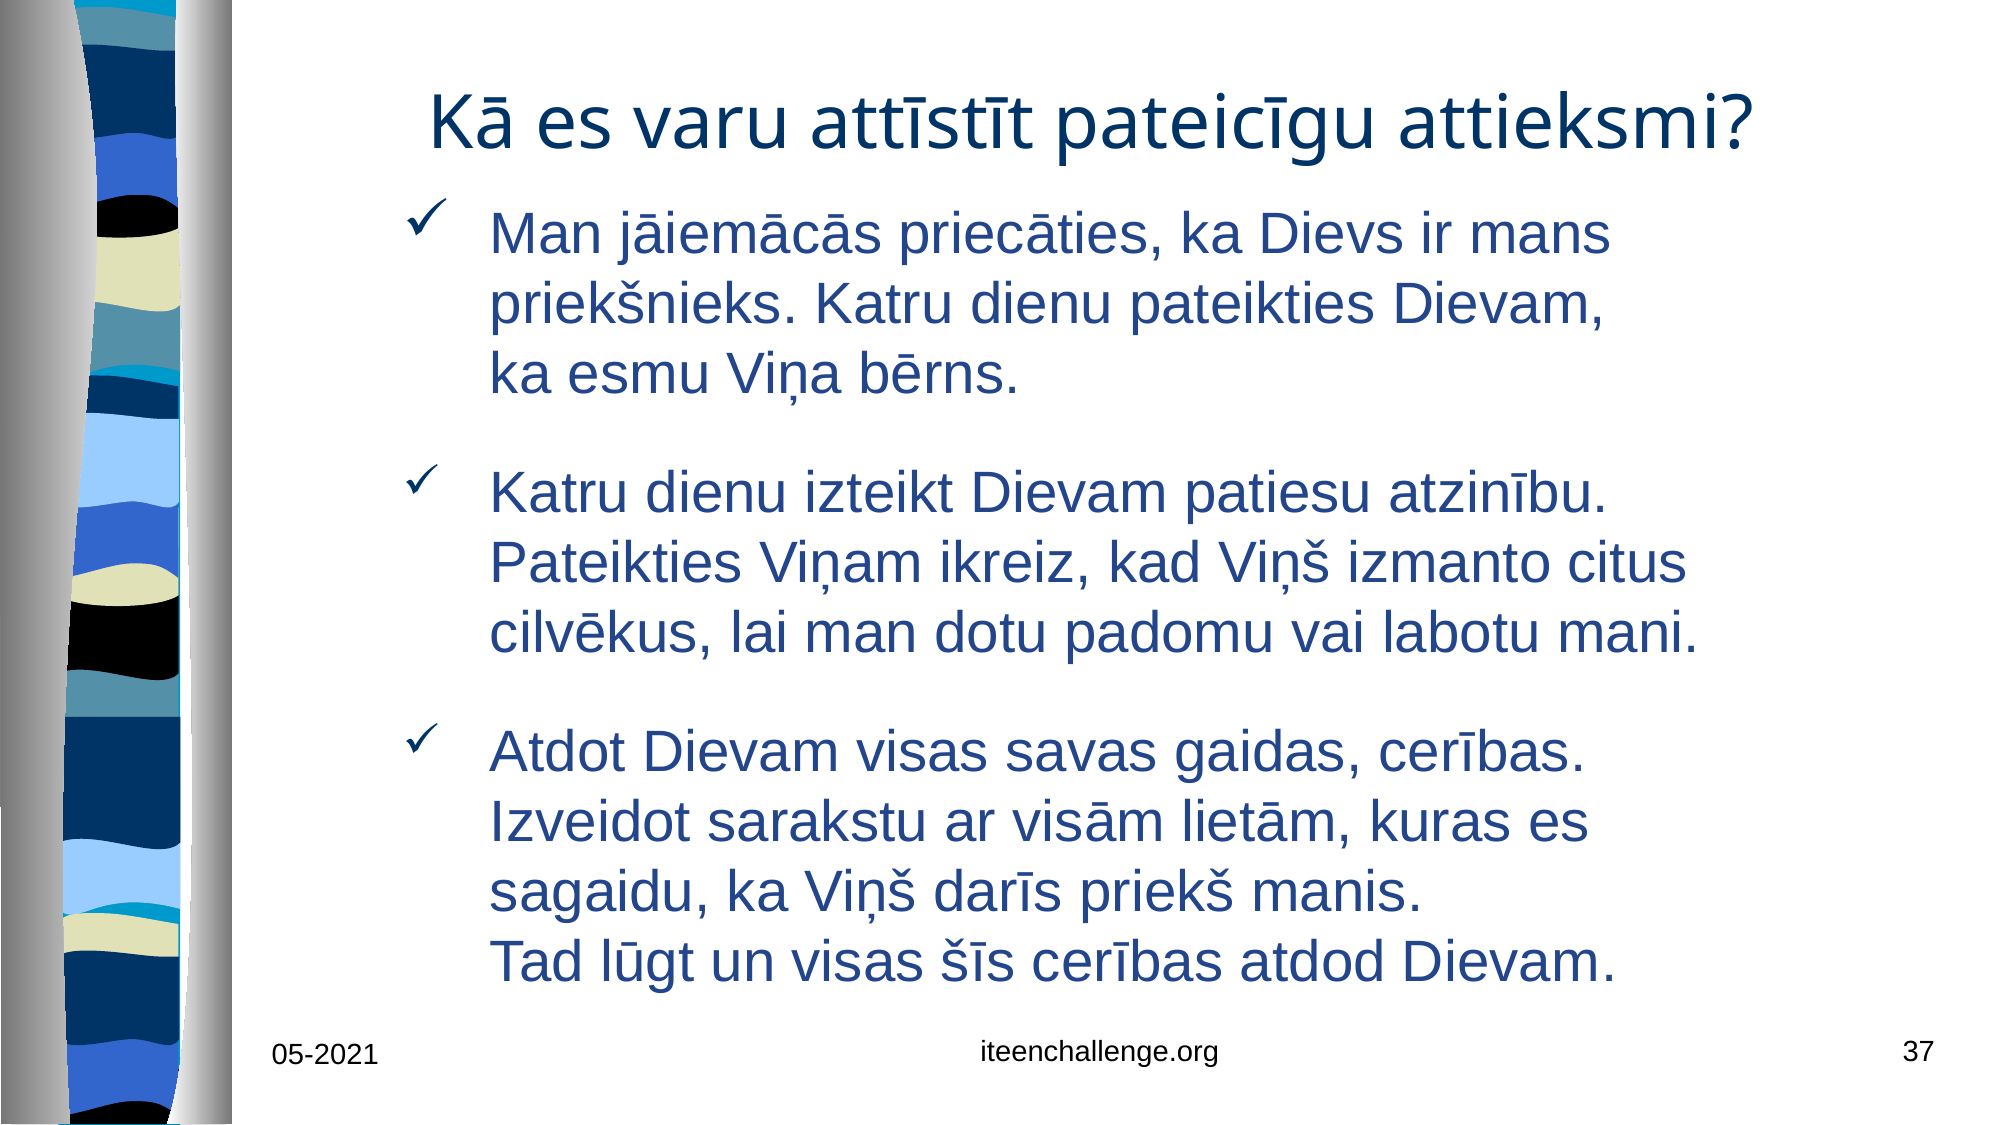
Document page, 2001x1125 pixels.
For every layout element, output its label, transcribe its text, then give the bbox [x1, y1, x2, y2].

list Man jāiemācās priecāties, ka Dievs ir mans priekšnieks. Katru dienu pateikties Dievam, ka esmu Viņa bērns. Katru dienu izteikt Dievam patiesu atzinību. Pateikties Viņam ikreiz, kad Viņš izmanto citus cilvēkus, lai man dotu padomu vai labotu mani. Atdot Dievam visas savas gaidas, cerības. Izveidot sarakstu ar visām lietām, kuras es sagaidu, ka Viņš darīs priekš manis. Tad lūgt un visas šīs cerības atdod Dievam. [387, 187, 1788, 988]
footer iteenchallenge.org [783, 1025, 1417, 1100]
slide_number 05-2021 [256, 1027, 674, 1103]
slide_number 37 [1533, 1025, 1950, 1100]
title Kā es varu attīstīt pateicīgu attieksmi? [225, 24, 1957, 213]
